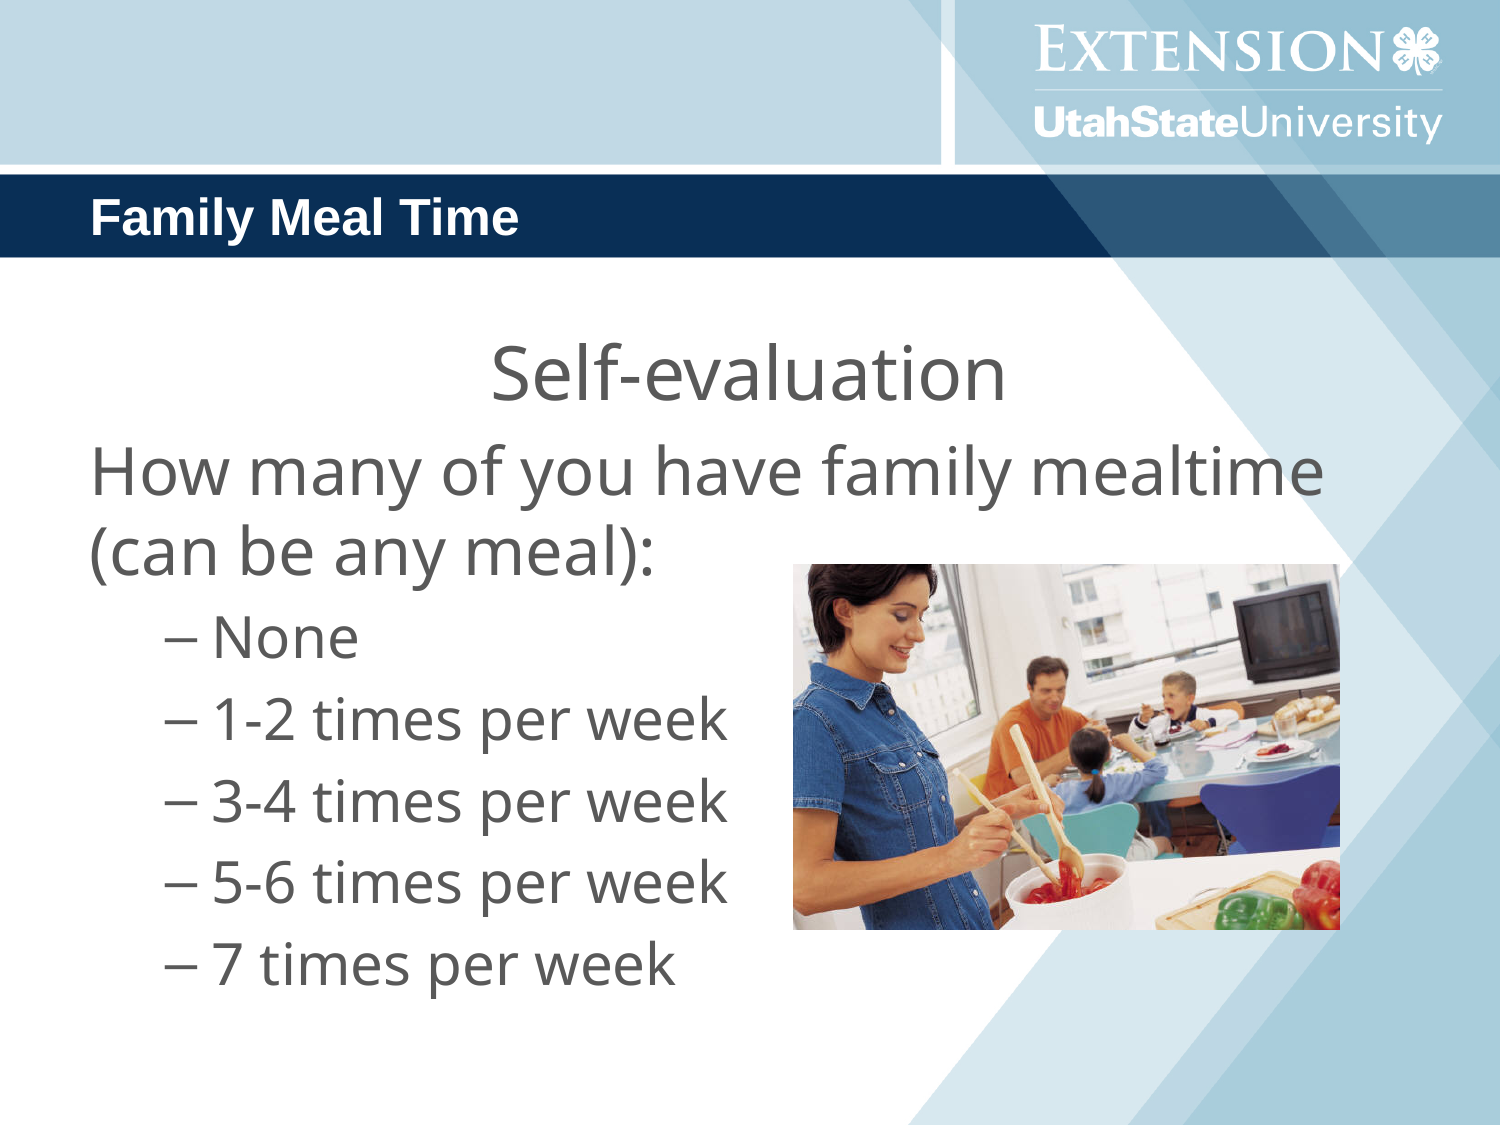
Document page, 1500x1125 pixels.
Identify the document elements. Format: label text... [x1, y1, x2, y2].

title Family Meal Time [75, 175, 941, 263]
list Self-evaluation How many of you have family mealtime (can be any meal): None 1-2 times per week 3-4 times per week 5-6 times per week 7 times per week [75, 318, 1425, 1061]
picture [0, 0, 1500, 1125]
